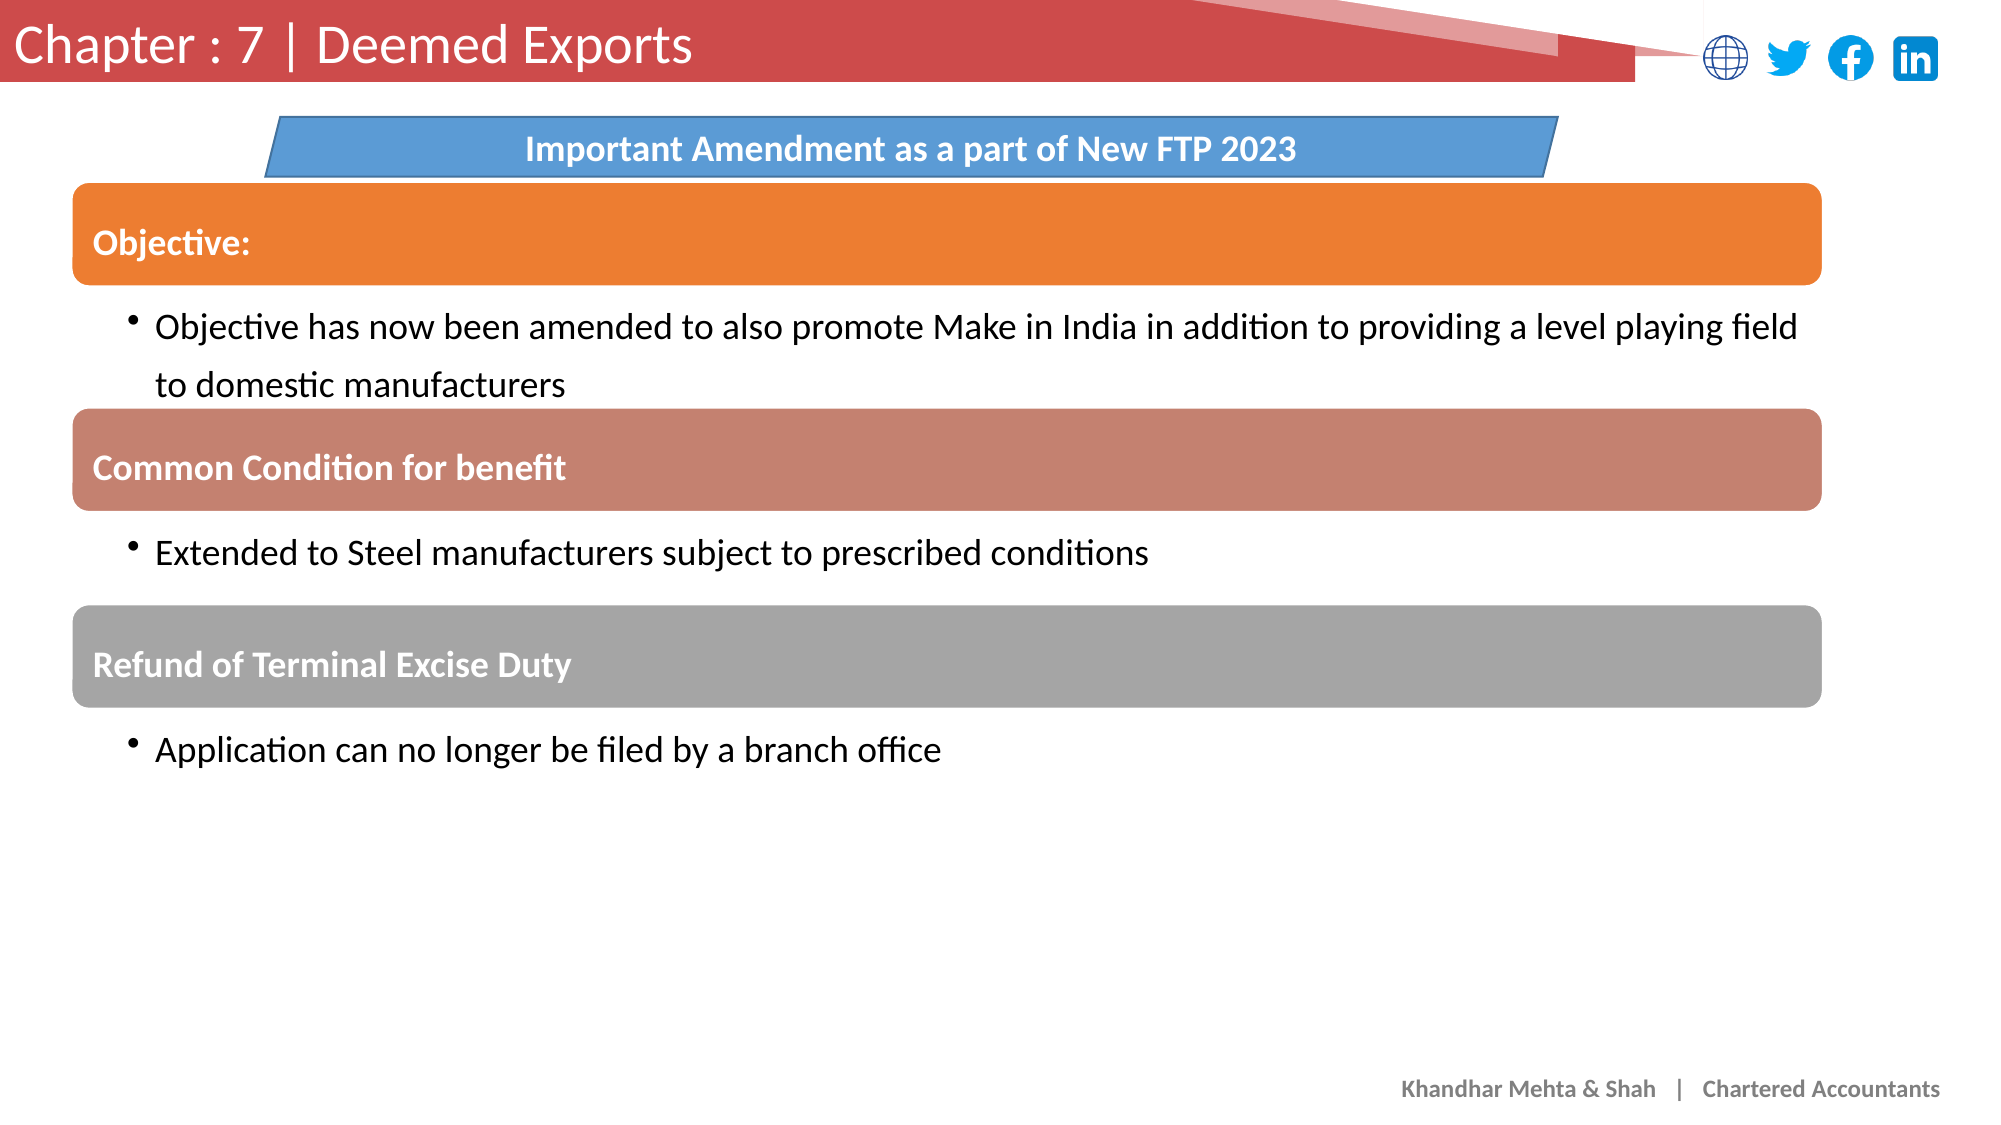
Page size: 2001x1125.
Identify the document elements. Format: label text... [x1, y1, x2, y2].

picture [1886, 29, 1945, 88]
text_box Important Amendment as a part of New FTP 2023 [264, 115, 1560, 176]
footer Khandhar Mehta & Shah | Chartered Accountants [1281, 1065, 1957, 1125]
picture [1703, 35, 1748, 80]
picture [1822, 29, 1879, 86]
picture [1759, 29, 1818, 89]
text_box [0, 0, 1704, 84]
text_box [71, 176, 1823, 807]
